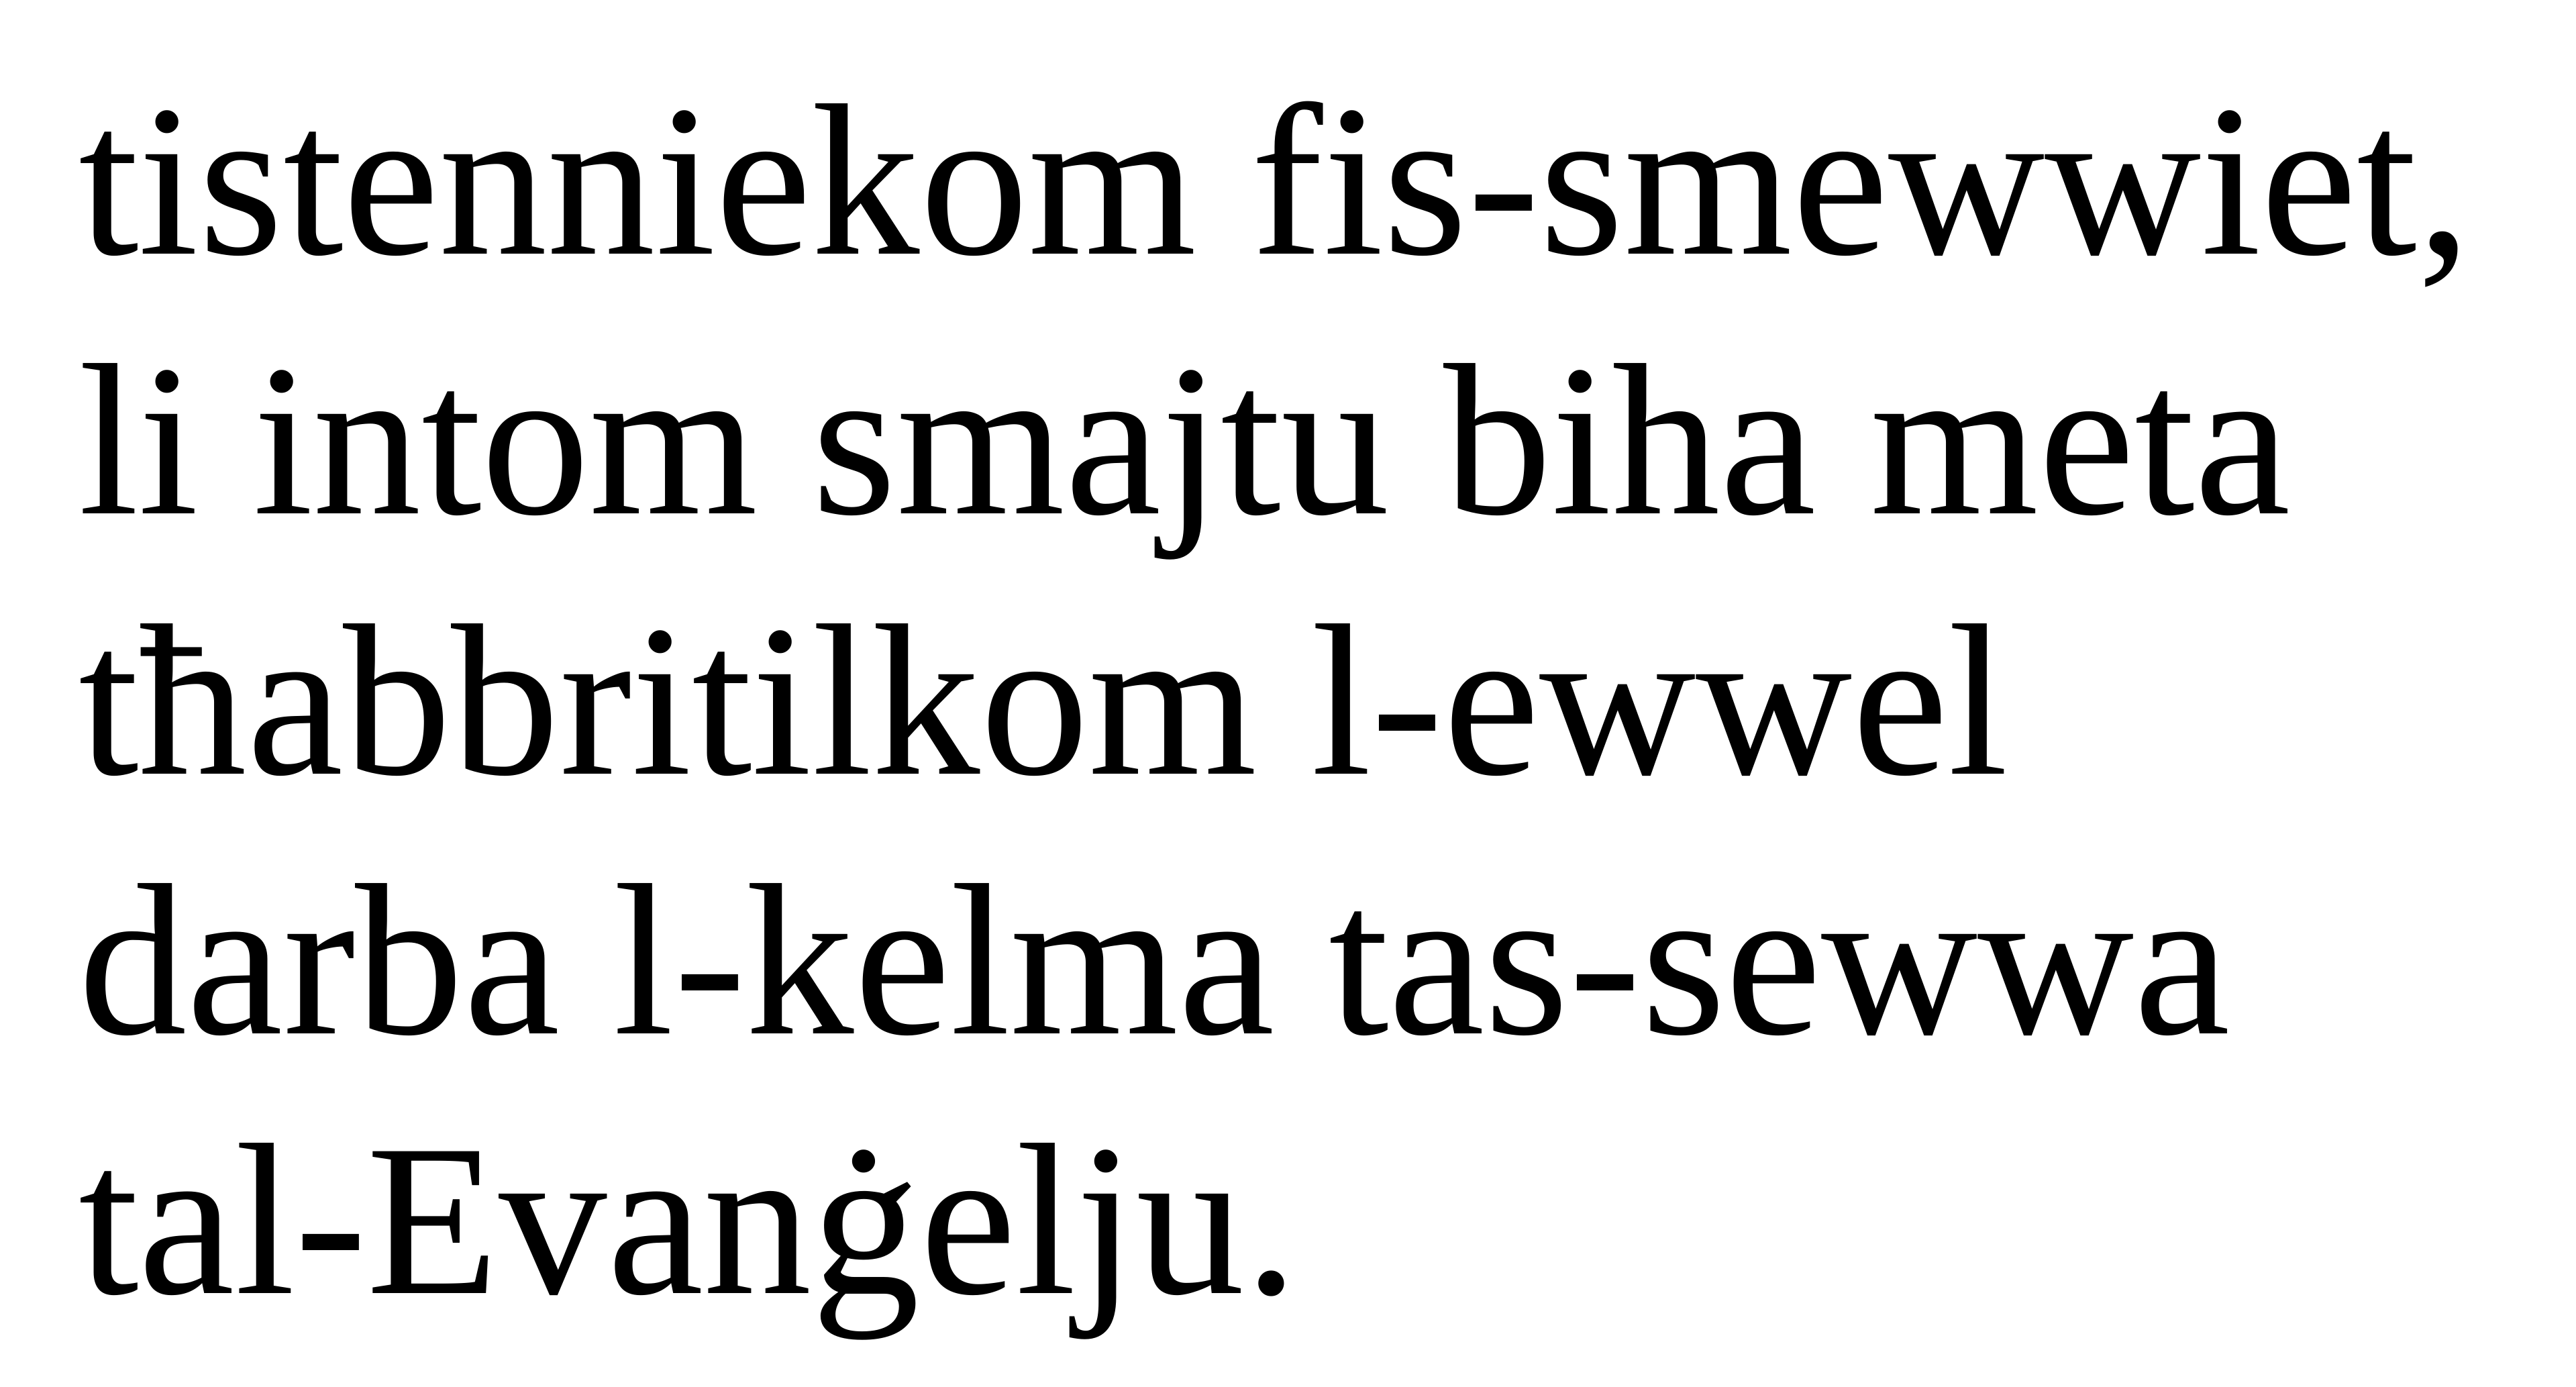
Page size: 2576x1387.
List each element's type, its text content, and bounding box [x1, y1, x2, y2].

text_box tistenniekom fis-smewwiet, li intom smajtu biha meta tħabbritilkom l-ewwel darba l-kelma tas-sewwa tal-Evanġelju. [68, 32, 2507, 1342]
